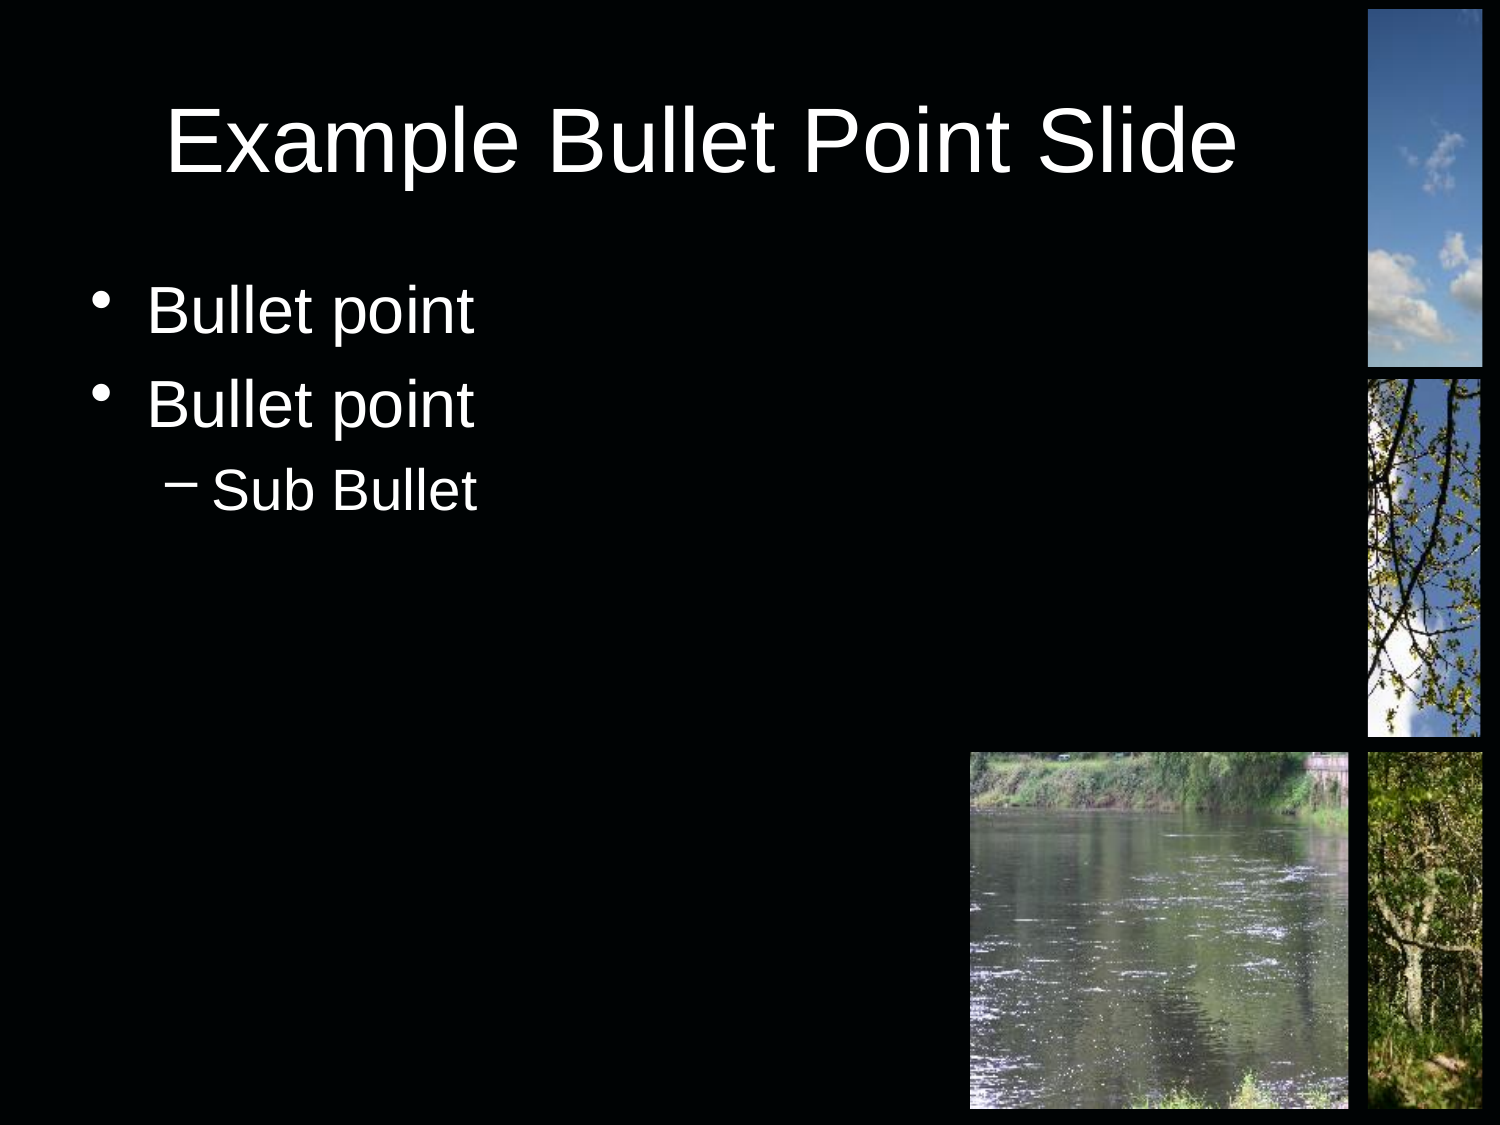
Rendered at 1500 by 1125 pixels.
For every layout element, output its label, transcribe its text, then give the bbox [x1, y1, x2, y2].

list Bullet point Bullet point Sub Bullet [75, 259, 1332, 1002]
title Example Bullet Point Slide [75, 42, 1332, 230]
picture [970, 752, 1349, 1109]
picture [1367, 752, 1483, 1109]
picture [1367, 379, 1481, 737]
picture [1367, 9, 1483, 367]
